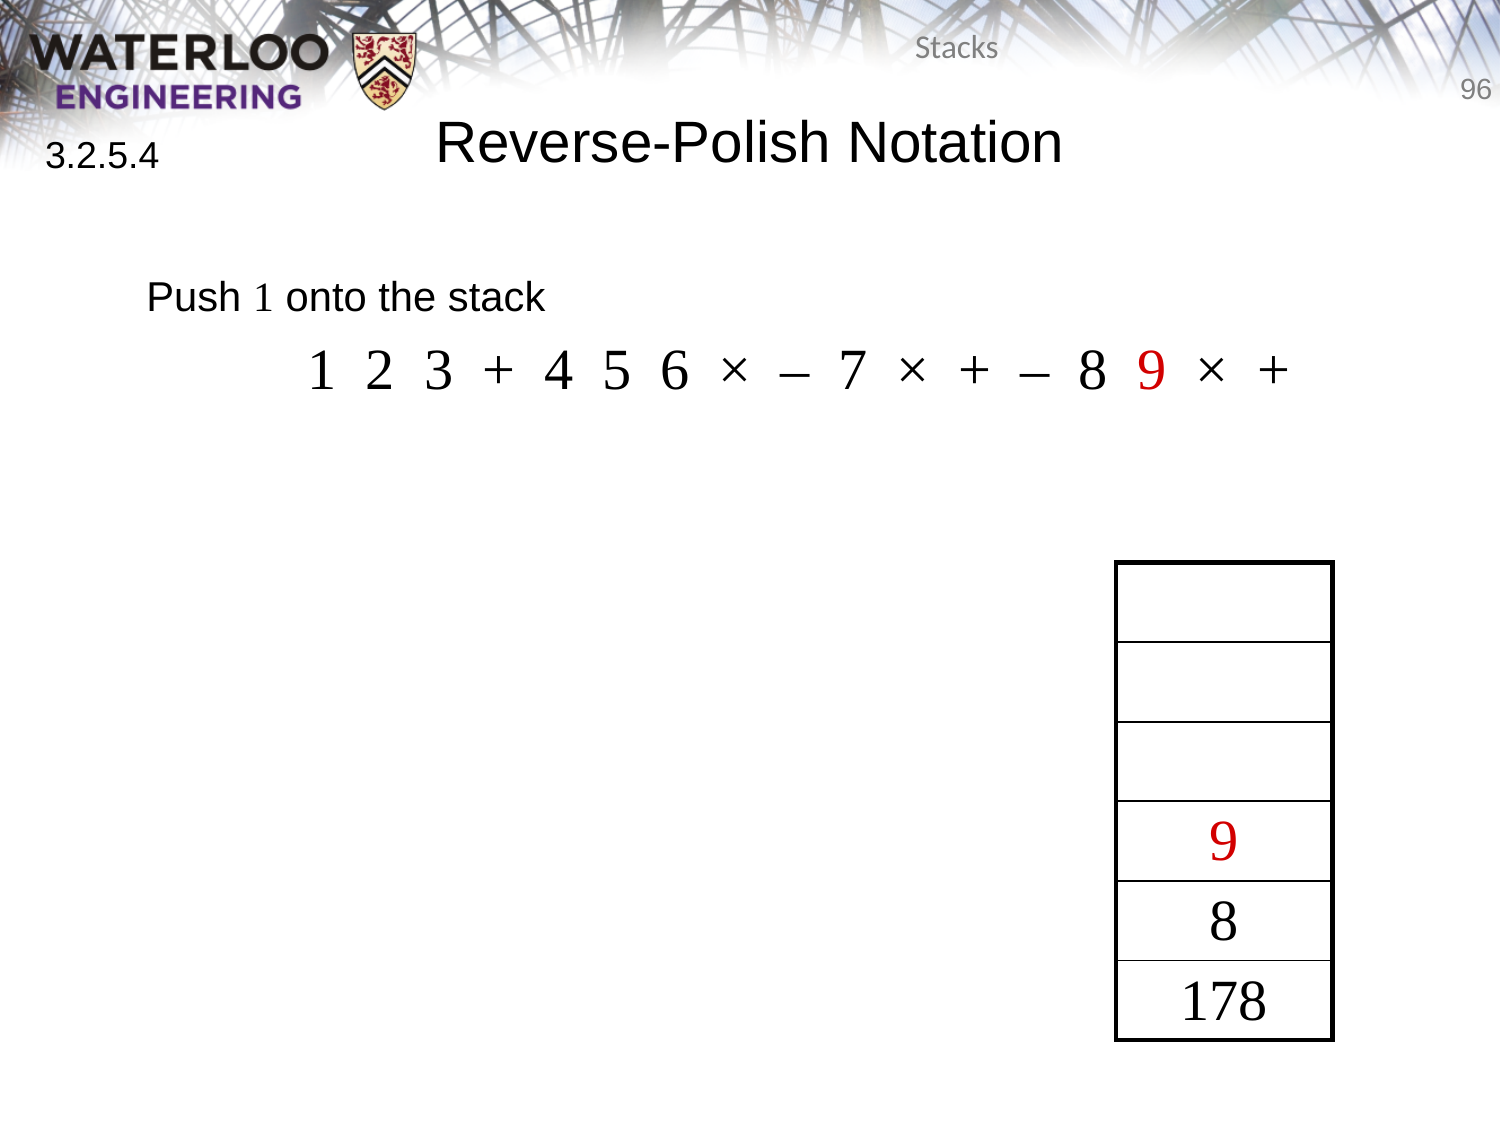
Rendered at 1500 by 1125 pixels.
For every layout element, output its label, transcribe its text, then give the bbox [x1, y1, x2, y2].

text_box 3.2.5.4 [30, 124, 175, 184]
table_cell 8 [1118, 882, 1330, 960]
table_header [1118, 565, 1330, 641]
table_cell 178 [1118, 961, 1330, 1038]
picture [0, 0, 1500, 1125]
table_cell [1118, 643, 1330, 721]
table_cell [1118, 723, 1330, 800]
table_cell 9 [1118, 802, 1330, 880]
list Push 1 onto the stack 1 2 3 + 4 5 6 × – 7 × + – 8 9 × + [74, 262, 1426, 1006]
title Reverse-Polish Notation [74, 44, 1426, 233]
